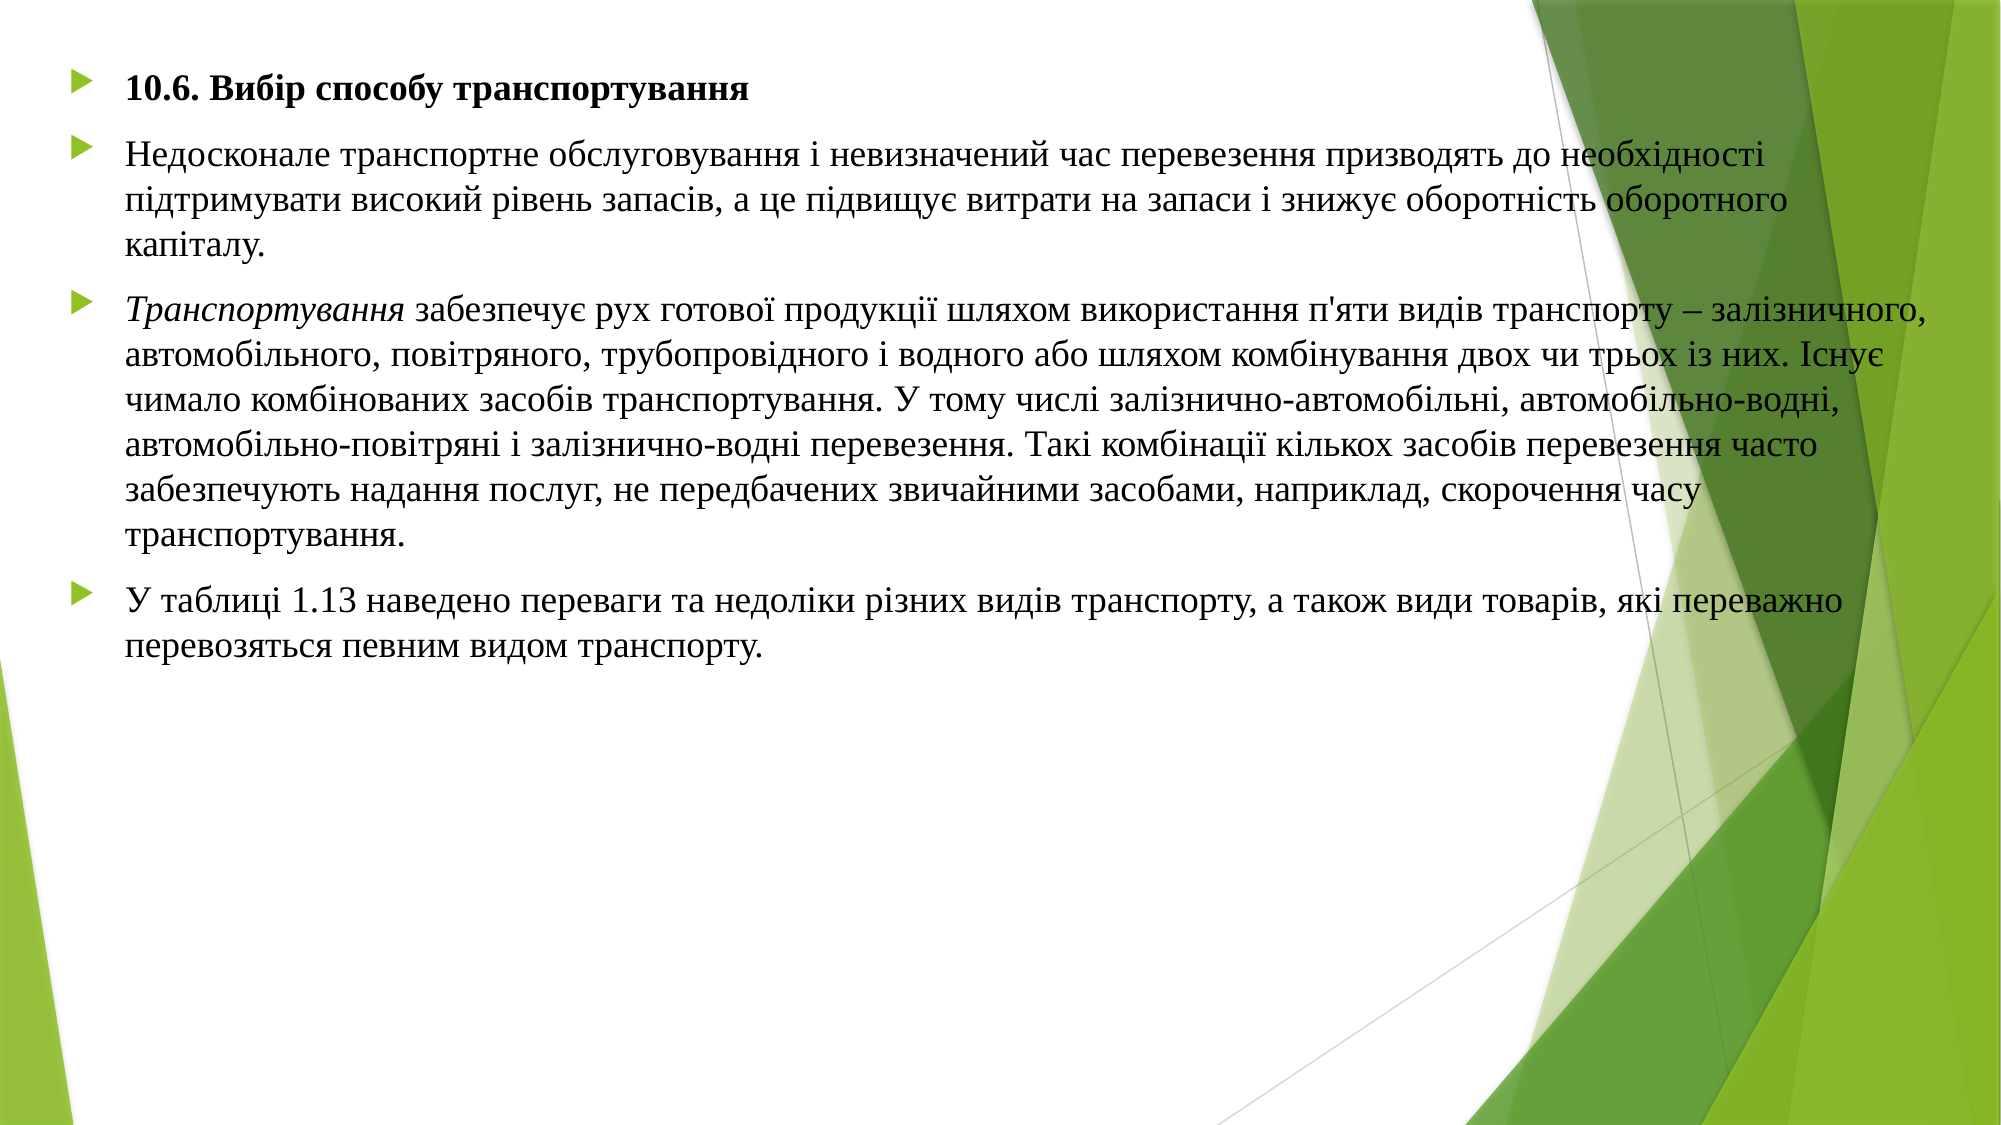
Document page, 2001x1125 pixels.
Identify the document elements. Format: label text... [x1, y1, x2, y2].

list 10.6. Вибір способу транспортування Недосконале транспортне обслуговування і невизначений час перевезення призводять до необхідності підтримувати високий рівень запасів, а це підвищує витрати на запаси і знижує оборотність оборотного капіталу. Транспортування забезпечує рух готової продукції шляхом використання п'яти видів транспорту – залізничного, автомобільного, повітряного, трубопровідного і водного або шляхом комбінування двох чи трьох із них. Існує чимало комбінованих засобів транспортування. У тому числі залізнично-автомобільні, автомобільно-водні, автомобільно-повітряні і залізнично-водні перевезення. Такі комбінації кількох засобів перевезення часто забезпечують надання послуг, не передбачених звичайними засобами, наприклад, скорочення часу транспортування. У таблиці 1.13 наведено переваги та недоліки різних видів транспорту, а також види товарів, які переважно перевозяться певним видом транспорту. [53, 55, 1950, 1102]
